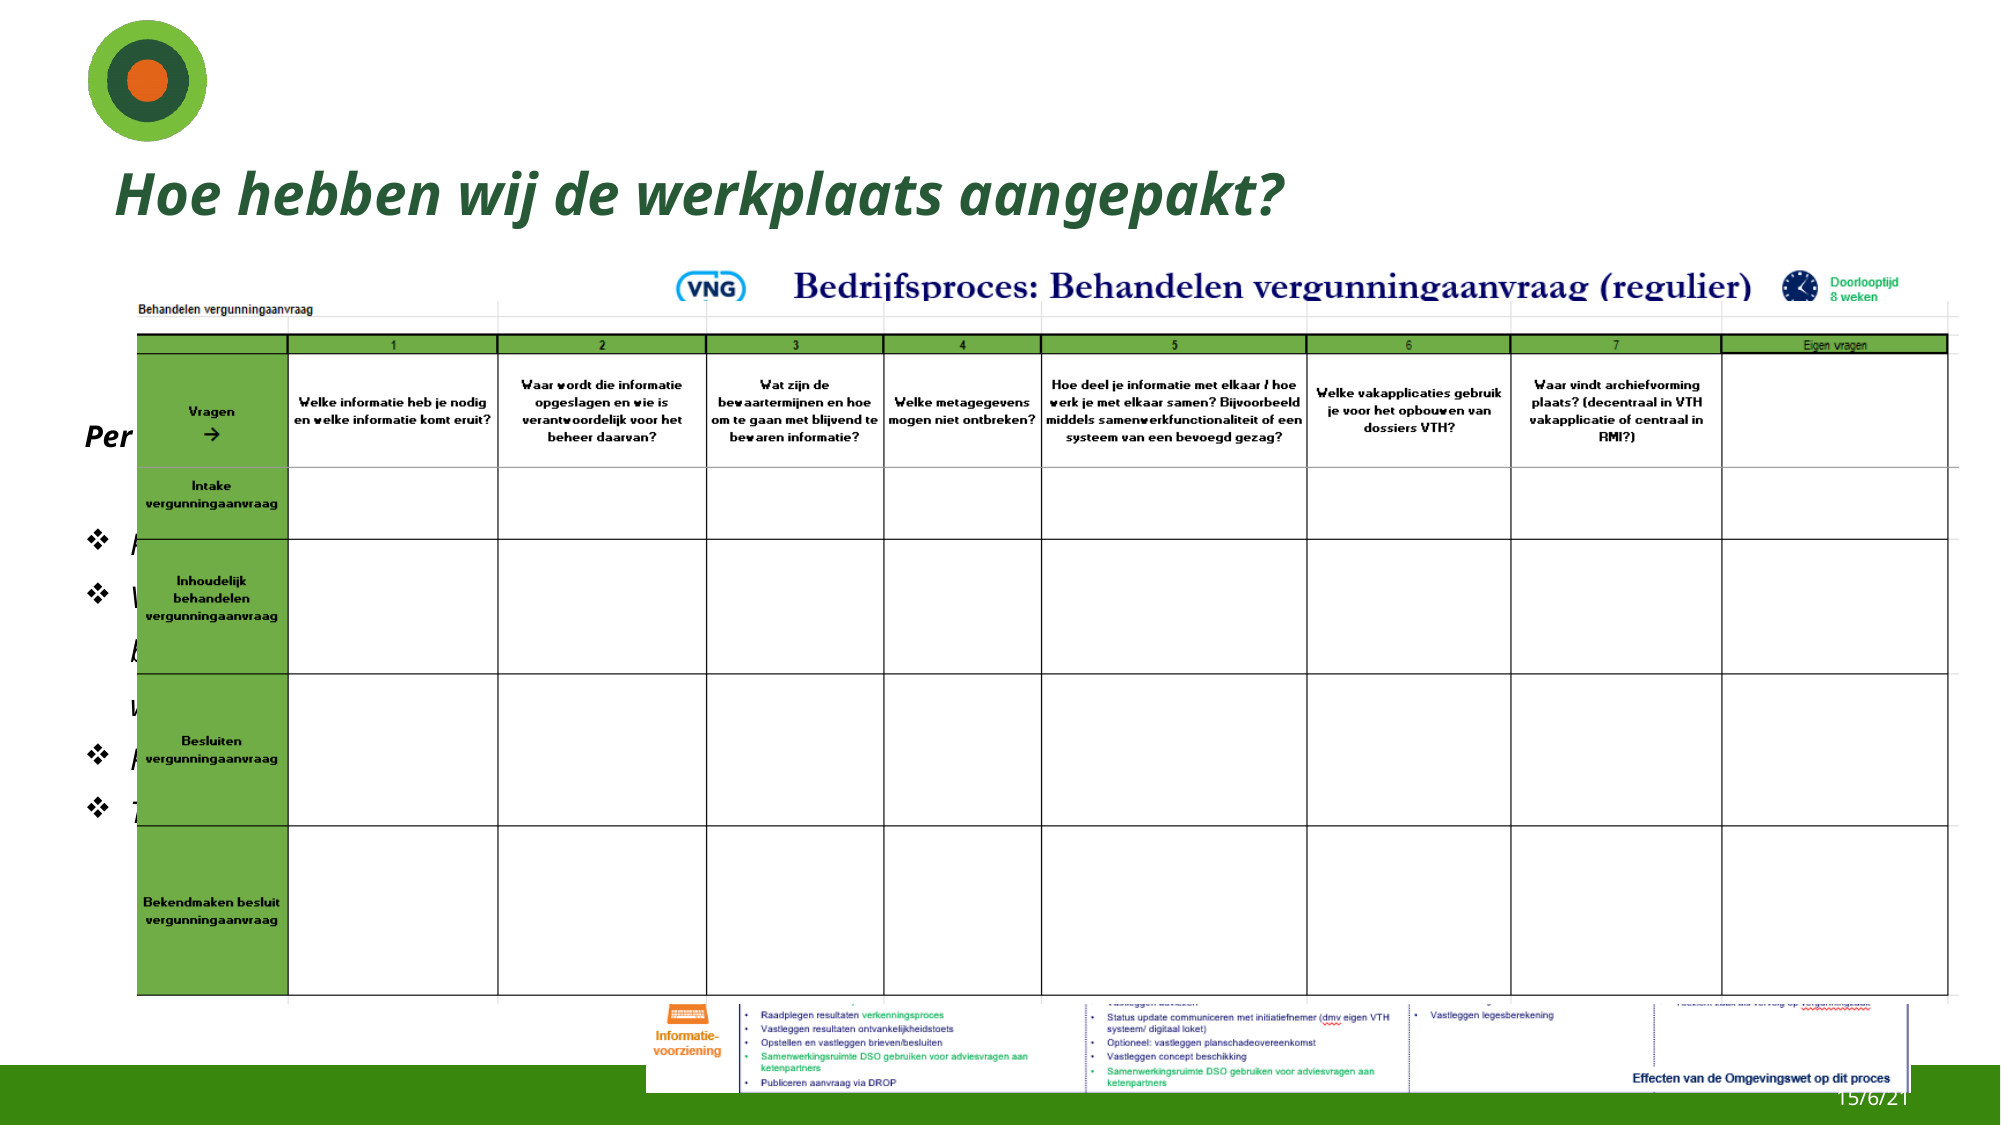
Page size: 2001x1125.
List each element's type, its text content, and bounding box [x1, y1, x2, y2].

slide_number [1458, 1067, 1926, 1125]
picture [137, 259, 1959, 1093]
list Per thema: Procesplaat met processtappen Voor elke processtap: vragen beantwoorden aan de hand van een werkdocument Plenair bespreken Toepassen in eigen organisatie [69, 392, 131, 1004]
title Hoe hebben wij de werkplaats aangepakt? [99, 150, 1900, 369]
picture [38, 0, 719, 192]
